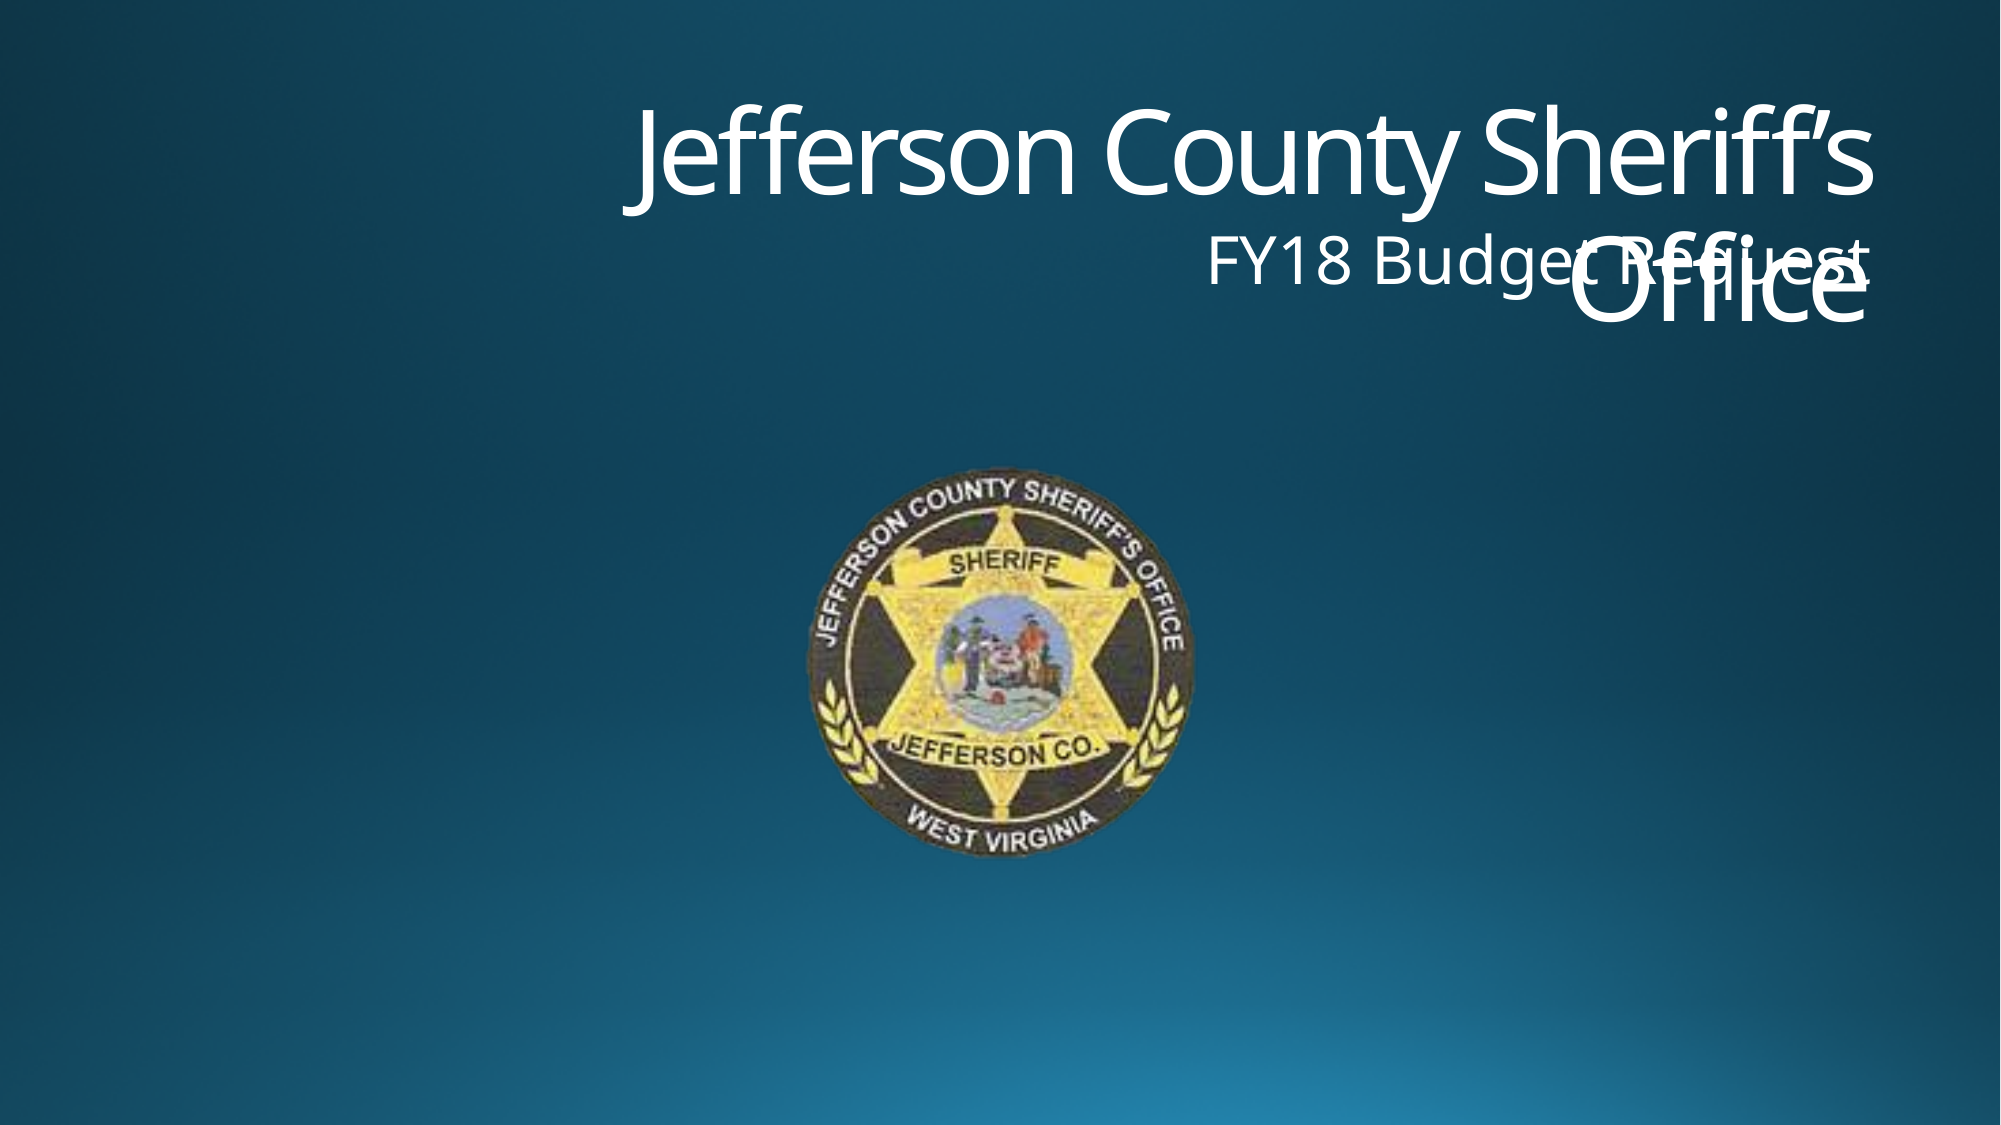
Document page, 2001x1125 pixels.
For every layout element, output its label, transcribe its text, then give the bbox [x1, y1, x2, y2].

title Jefferson County Sheriff’s Office [387, 85, 1888, 183]
title Jefferson County Sheriff’s Office [387, 307, 1888, 356]
picture [0, 0, 2001, 1125]
subtitle FY18 Budget Request [387, 183, 1888, 307]
